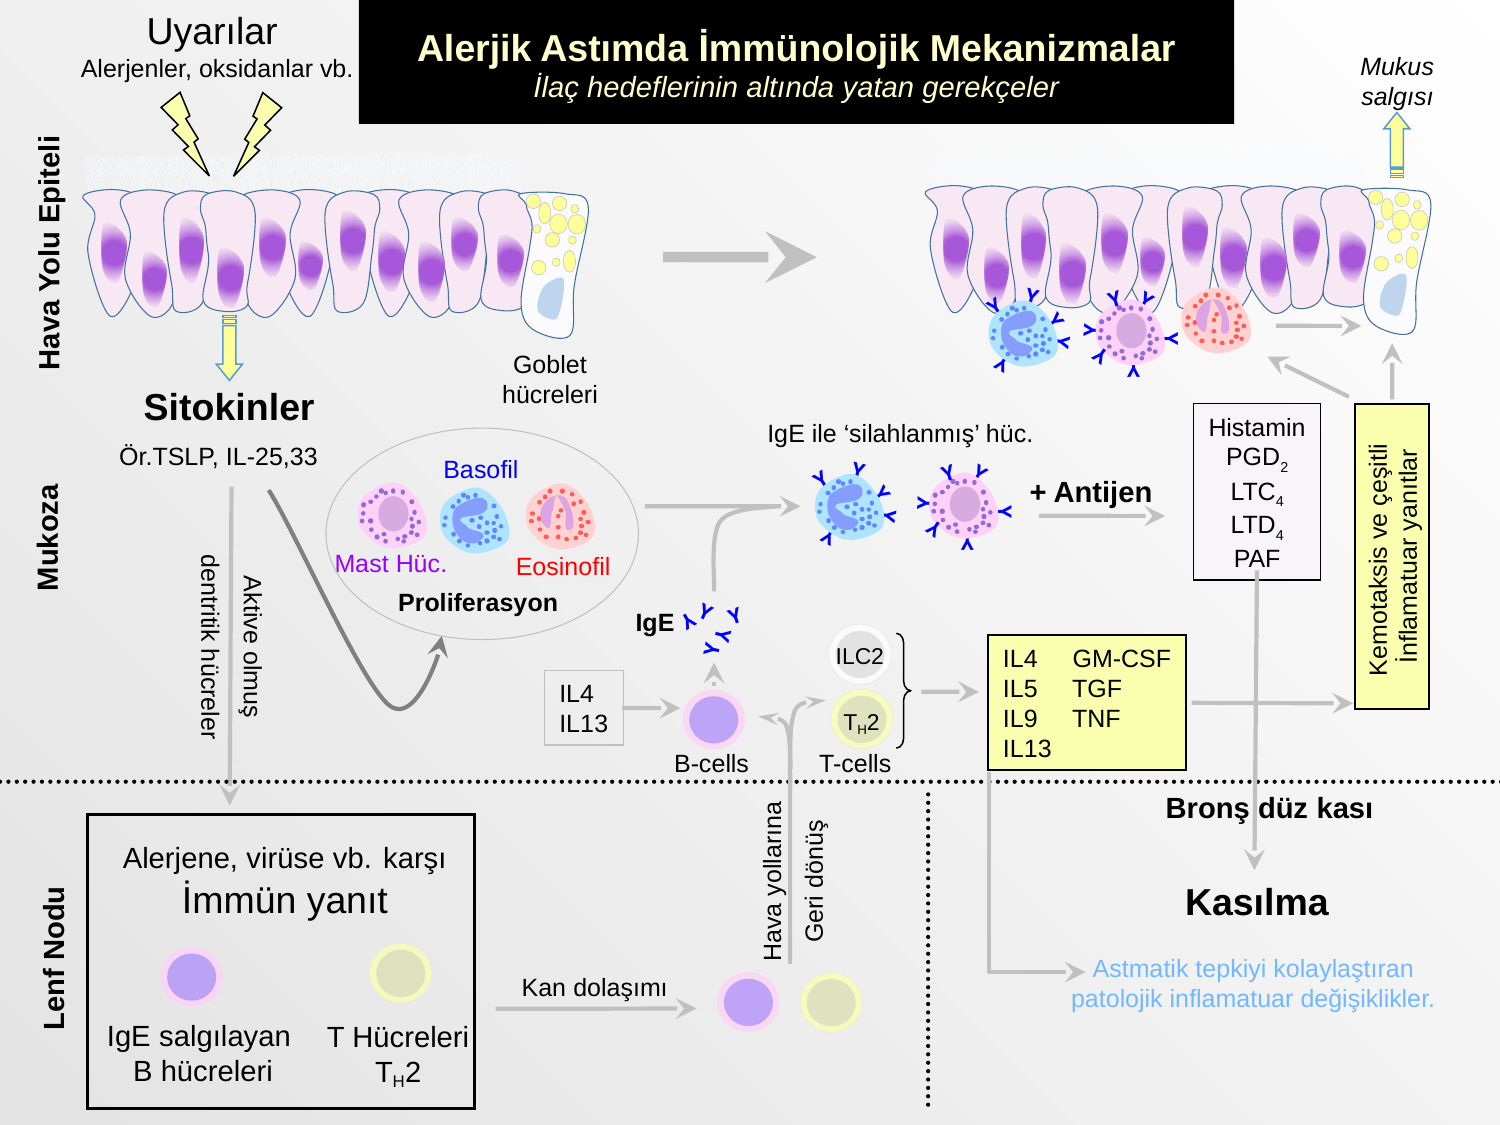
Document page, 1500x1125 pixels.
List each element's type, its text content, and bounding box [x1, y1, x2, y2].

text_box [82, 150, 590, 343]
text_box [495, 598, 908, 1033]
text_box Hava Yolu Epiteli [22, 120, 73, 385]
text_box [1191, 403, 1431, 709]
text_box Lenf Nodu [27, 871, 78, 1046]
text_box Goblet hücreleri [487, 341, 613, 416]
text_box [1026, 570, 1488, 1022]
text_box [1014, 403, 1191, 571]
text_box Alerjik Astımda İmmünolojik Mekanizmalar İlaç hedeflerinin altında yatan gerekçeler [380, 0, 1235, 124]
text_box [55, 0, 380, 177]
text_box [87, 486, 485, 1109]
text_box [268, 428, 639, 708]
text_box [908, 633, 1188, 973]
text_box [644, 410, 1026, 592]
text_box Mukoza [21, 469, 71, 606]
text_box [662, 43, 1450, 400]
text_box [103, 315, 356, 482]
